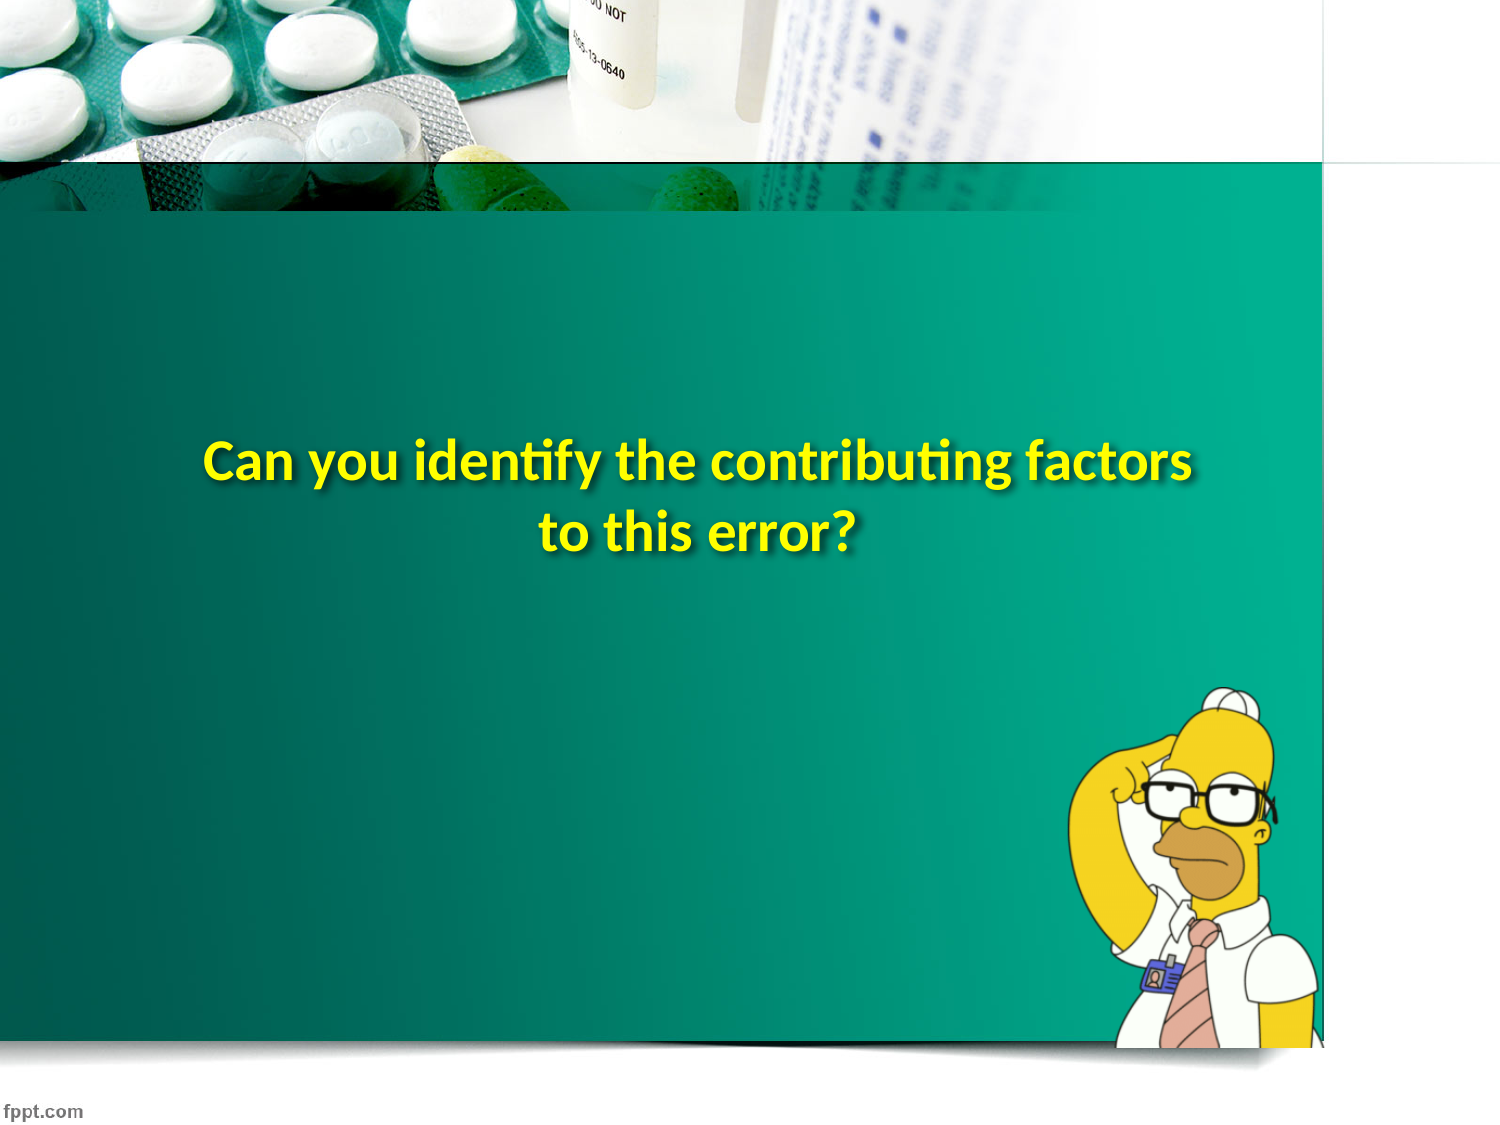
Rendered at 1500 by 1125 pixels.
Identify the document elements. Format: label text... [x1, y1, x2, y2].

title Can you identify the contributing factors to this error? [73, 412, 1324, 573]
picture [0, 0, 1500, 1125]
